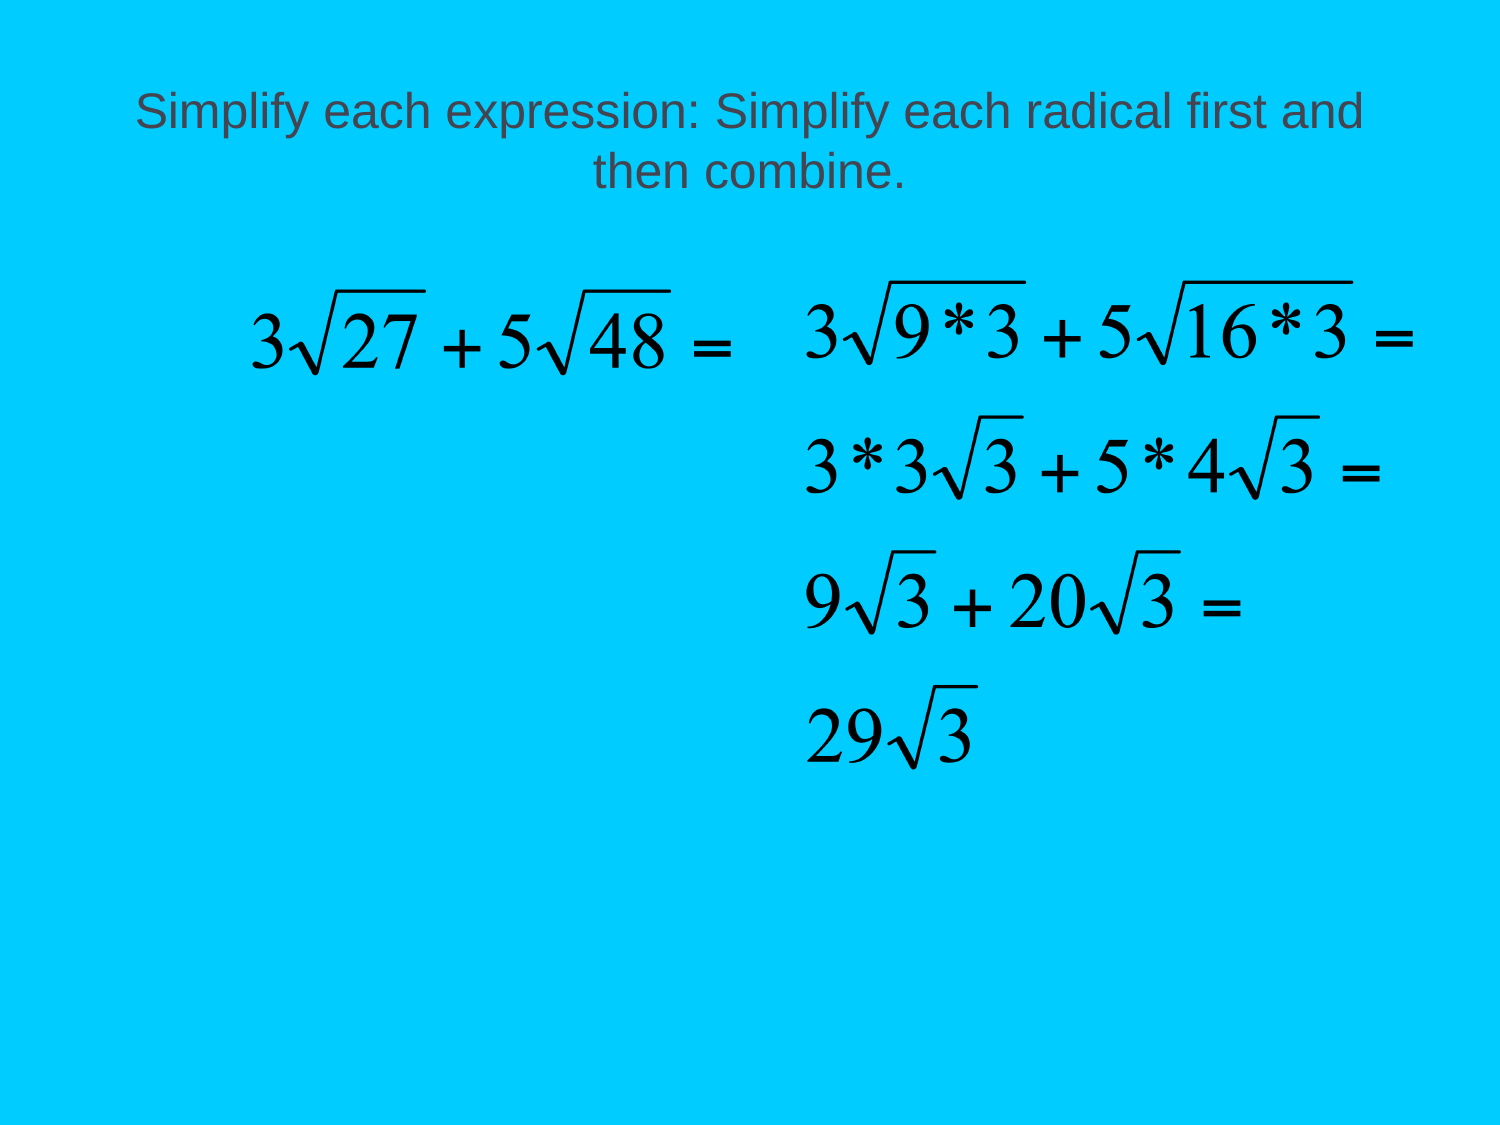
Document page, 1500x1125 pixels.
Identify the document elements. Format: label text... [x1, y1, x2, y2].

picture [910, 461, 925, 484]
picture [1002, 327, 1016, 349]
picture [964, 311, 972, 316]
picture [504, 328, 528, 355]
picture [511, 316, 528, 320]
picture [990, 353, 1002, 357]
picture [808, 488, 820, 492]
picture [1296, 462, 1310, 485]
picture [1098, 603, 1119, 633]
picture [820, 327, 835, 351]
picture [1273, 311, 1281, 316]
title Simplify each expression: Simplify each radical first and then combine. [74, 44, 1426, 234]
picture [1013, 621, 1042, 626]
picture [1284, 488, 1295, 492]
picture [1317, 353, 1329, 357]
picture [814, 305, 832, 322]
picture [1224, 308, 1242, 356]
picture [941, 468, 962, 498]
picture [1045, 321, 1079, 356]
picture [947, 710, 966, 727]
picture [852, 333, 872, 363]
picture [388, 316, 415, 367]
picture [994, 440, 1012, 457]
picture [1104, 319, 1128, 347]
picture [1196, 306, 1203, 356]
picture [1146, 446, 1154, 451]
picture [1109, 441, 1125, 445]
picture [1238, 469, 1258, 498]
picture [1102, 452, 1126, 481]
picture [1322, 305, 1341, 322]
picture [987, 488, 999, 492]
picture [815, 440, 832, 457]
picture [1099, 487, 1113, 492]
picture [1016, 575, 1041, 601]
picture [1111, 306, 1128, 310]
picture [348, 315, 373, 342]
picture [1239, 326, 1255, 352]
picture [1144, 622, 1154, 627]
picture [913, 596, 927, 620]
picture [445, 331, 479, 366]
picture [1043, 456, 1077, 491]
picture [897, 309, 912, 337]
picture [297, 343, 318, 374]
picture [808, 578, 822, 607]
picture [913, 306, 927, 352]
picture [955, 591, 990, 626]
picture [900, 622, 910, 627]
picture [260, 315, 278, 332]
picture [821, 462, 835, 486]
picture [946, 311, 954, 316]
picture [898, 488, 910, 492]
picture [1101, 352, 1113, 357]
picture [635, 318, 662, 362]
picture [855, 446, 863, 451]
picture [1190, 440, 1223, 491]
picture [813, 710, 837, 734]
picture [501, 362, 514, 367]
picture [808, 353, 821, 357]
picture [865, 711, 880, 756]
picture [1052, 579, 1061, 623]
picture [654, 317, 661, 335]
picture [635, 345, 642, 366]
picture [346, 361, 374, 366]
picture [905, 440, 922, 457]
picture [1073, 579, 1084, 625]
picture [1151, 575, 1168, 592]
picture [897, 738, 916, 768]
picture [1146, 456, 1154, 461]
picture [941, 757, 952, 761]
picture [954, 732, 968, 753]
picture [1289, 440, 1308, 457]
picture [1146, 333, 1166, 363]
picture [850, 715, 866, 741]
picture [254, 363, 268, 367]
picture [1157, 596, 1171, 620]
picture [1329, 327, 1344, 351]
picture [591, 315, 624, 366]
picture [1164, 446, 1172, 451]
picture [267, 337, 281, 360]
picture [545, 343, 566, 374]
picture [811, 756, 839, 760]
picture [822, 576, 838, 623]
picture [853, 603, 875, 633]
picture [906, 575, 924, 592]
picture [995, 305, 1014, 322]
picture [1000, 462, 1014, 485]
